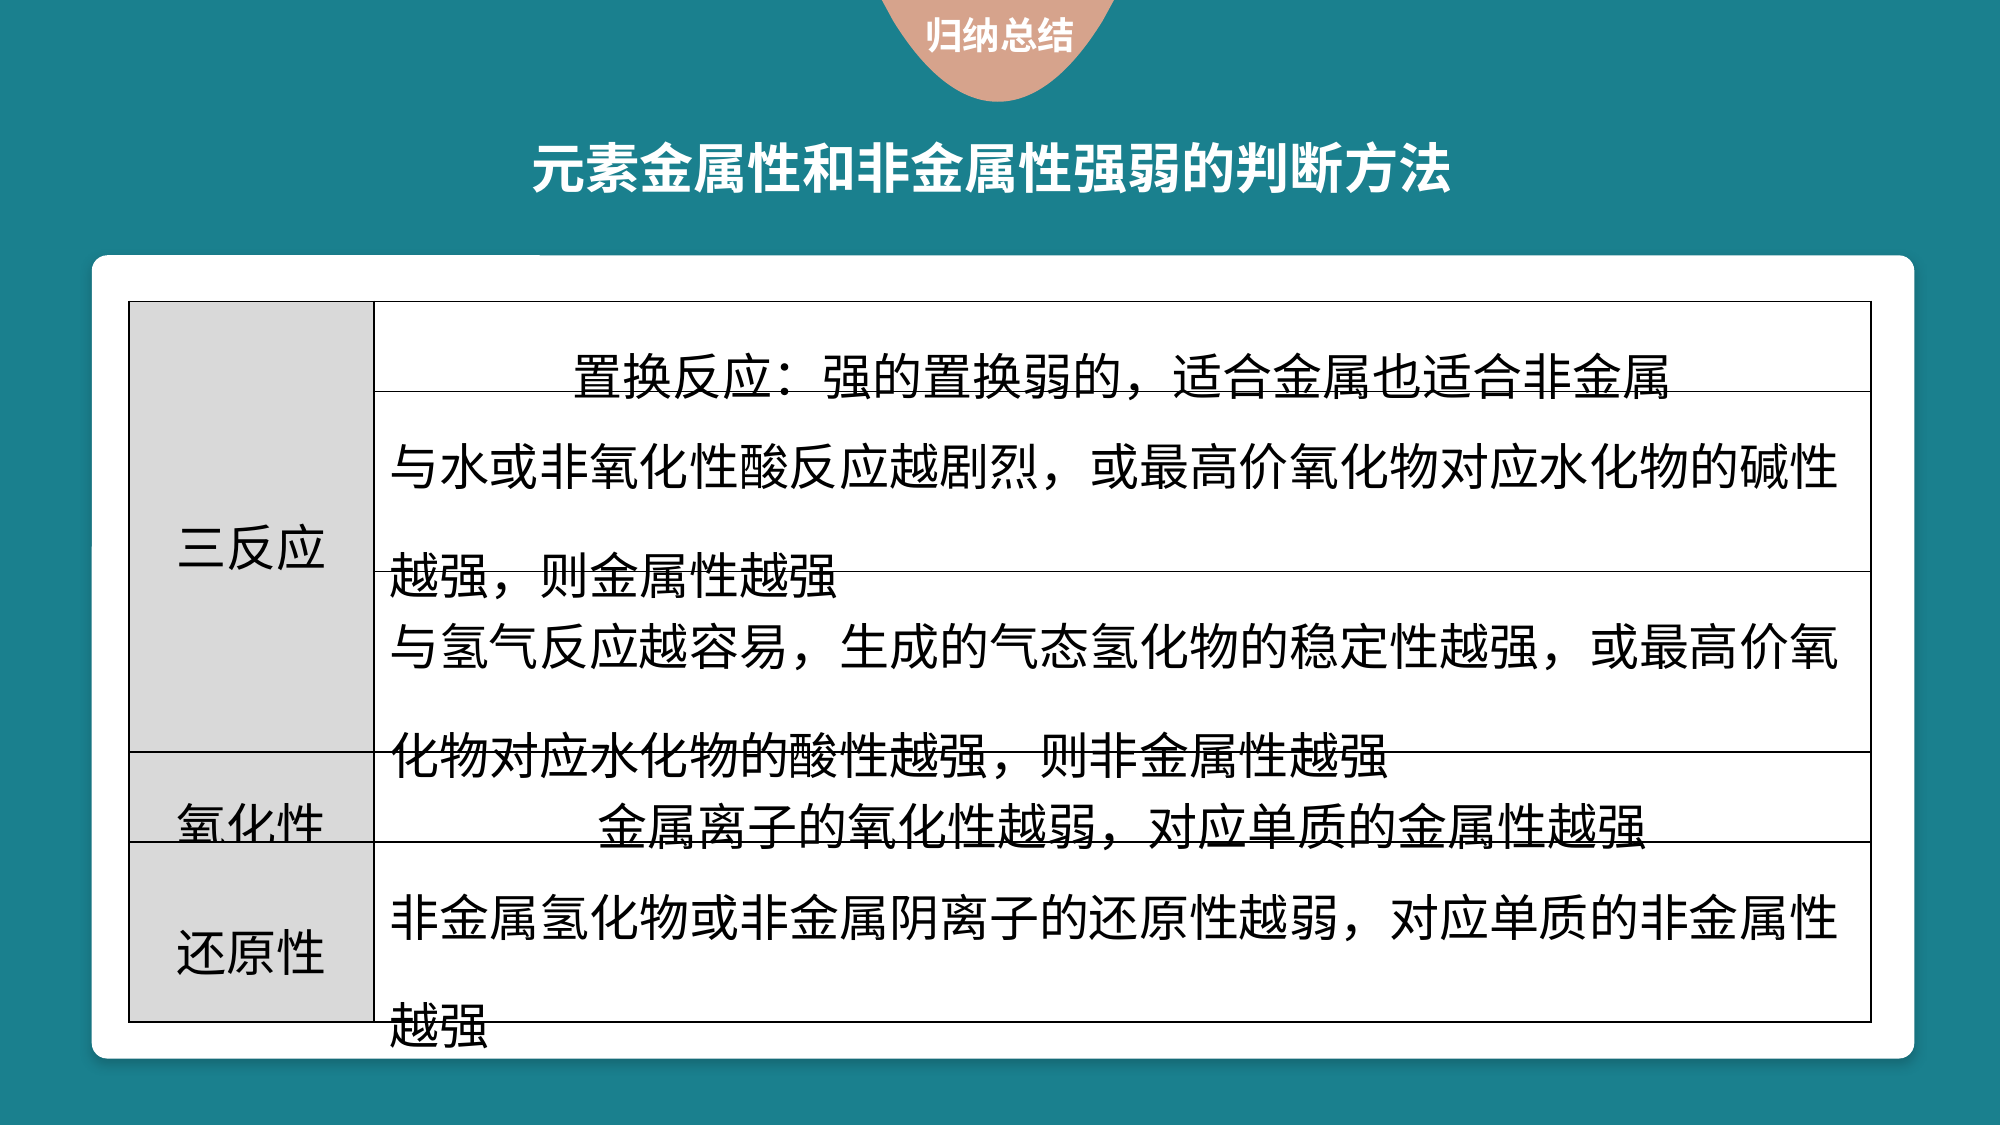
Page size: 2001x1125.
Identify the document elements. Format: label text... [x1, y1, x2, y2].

text_box 归纳总结 [910, 4, 1091, 65]
table_header 三反应 [130, 302, 373, 751]
text_box [0, 0, 2000, 1125]
text_box [924, 65, 1071, 103]
table_cell 金属离子的氧化性越弱，对应单质的金属性越强 [375, 753, 1870, 841]
text_box 9 [88, 271, 1918, 1069]
text_box [880, 0, 1116, 48]
table_cell 与水或非氧化性酸反应越剧烈，或最高价氧化物对应水化物的碱性越强，则金属性越强 [375, 392, 1870, 571]
table_header 置换反应：强的置换弱的，适合金属也适合非金属 [375, 302, 1870, 391]
table_cell 非金属氢化物或非金属阴离子的还原性越弱，对应单质的非金属性越强 [375, 843, 1870, 1021]
table_cell 与氢气反应越容易，生成的气态氢化物的稳定性越强，或最高价氧化物对应水化物的酸性越强，则非金属性越强 [375, 572, 1870, 751]
text_box 元素金属性和非金属性强弱的判断方法 [441, 127, 1543, 207]
text_box [90, 254, 1916, 1060]
table_cell 还原性 [130, 843, 373, 1021]
table_cell 氧化性 [130, 753, 373, 841]
